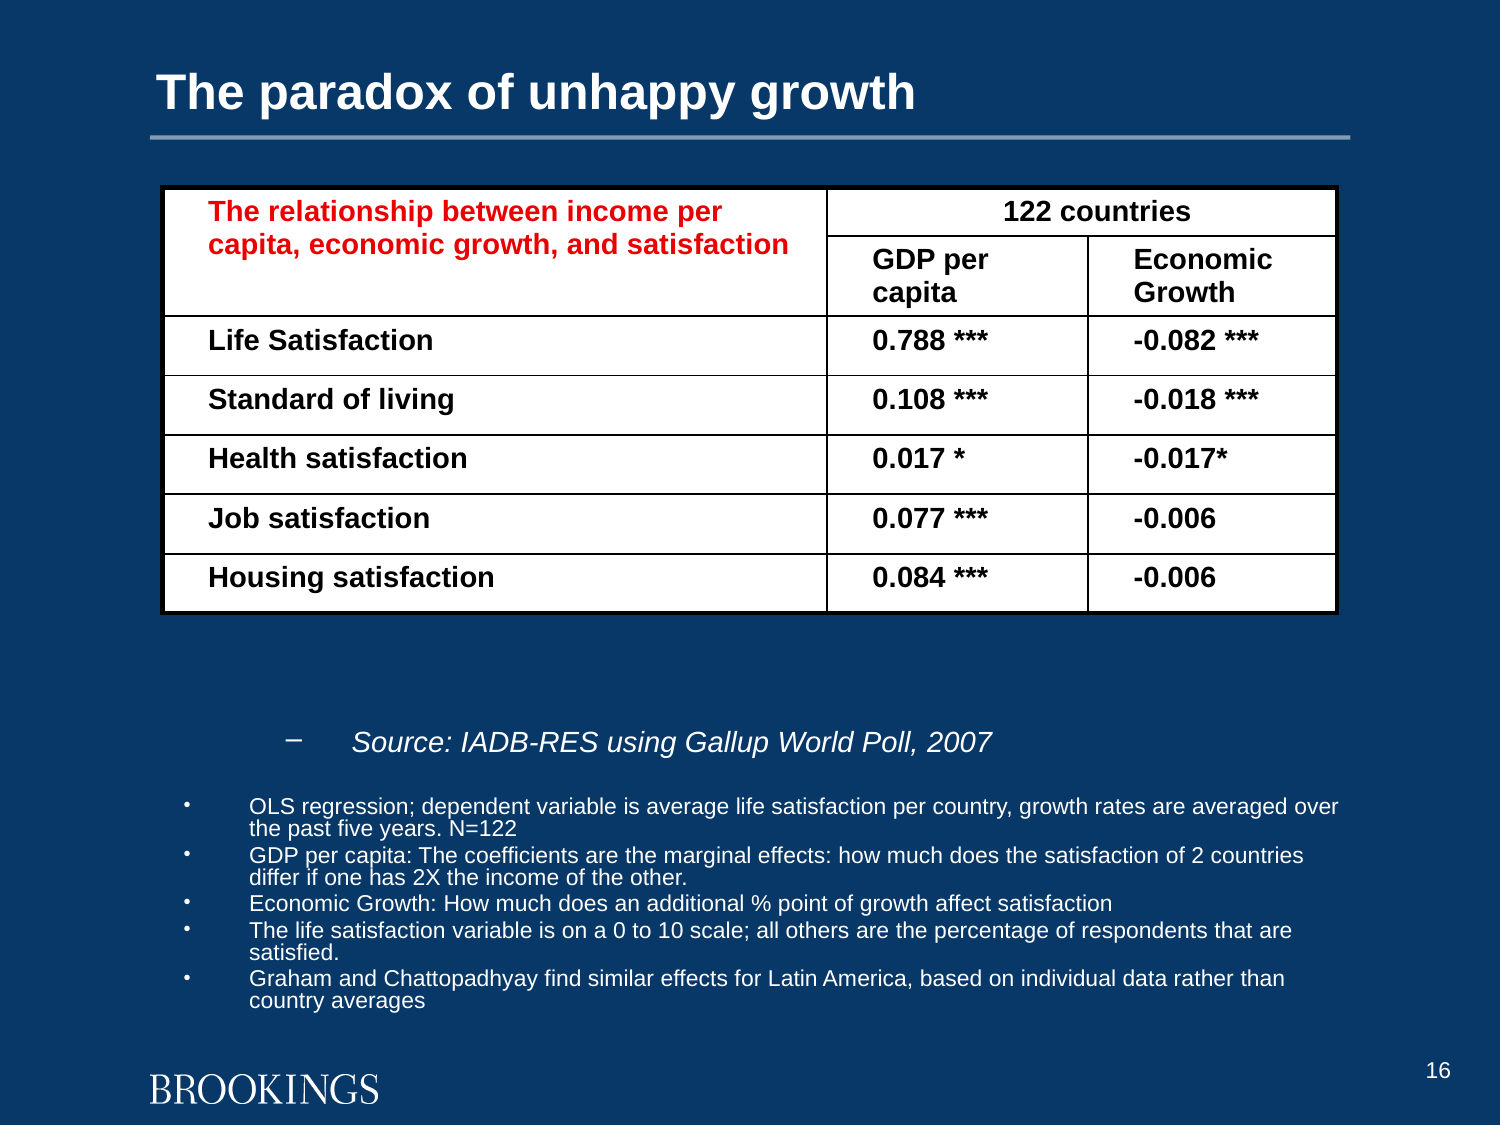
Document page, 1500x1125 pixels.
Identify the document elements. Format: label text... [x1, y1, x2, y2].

table_cell Economic Growth [1089, 237, 1335, 315]
table_cell -0.082 *** [1089, 317, 1335, 375]
table_cell 0.788 *** [828, 317, 1087, 375]
table_cell GDP per capita [828, 237, 1087, 315]
table_cell 0.017 * [828, 436, 1087, 493]
table_cell 0.077 *** [828, 495, 1087, 553]
list Source: IADB-RES using Gallup World Poll, 2007 OLS regression; dependent variable is average life satisfaction per country, growth rates are averaged over the past five years. N=122 GDP per capita: The coefficients are the marginal effects: how much does the satisfaction of 2 countries differ if one has 2X the income of the other. Economic Growth: How much does an additional % point of growth affect satisfaction The life satisfaction variable is on a 0 to 10 scale; all others are the percentage of respondents that are satisfied. Graham and Chattopadhyay find similar effects for Latin America, based on individual data rather than country averages [146, 619, 1355, 1039]
table_header 122 countries [828, 190, 1335, 235]
table_cell Health satisfaction [165, 436, 826, 493]
table_cell Housing satisfaction [165, 555, 826, 611]
table_cell -0.017* [1089, 436, 1335, 493]
picture [150, 1074, 378, 1104]
table_cell 0.108 *** [828, 376, 1087, 434]
table_header The relationship between income per capita, economic growth, and satisfaction [165, 190, 826, 315]
table_cell Standard of living [165, 376, 826, 434]
table_cell -0.018 *** [1089, 376, 1335, 434]
table_cell Life Satisfaction [165, 317, 826, 375]
title The paradox of unhappy growth [149, 49, 1358, 126]
table_cell Job satisfaction [165, 495, 826, 553]
table_cell 0.084 *** [828, 555, 1087, 611]
table_cell -0.006 [1089, 555, 1335, 611]
table_cell -0.006 [1089, 495, 1335, 553]
